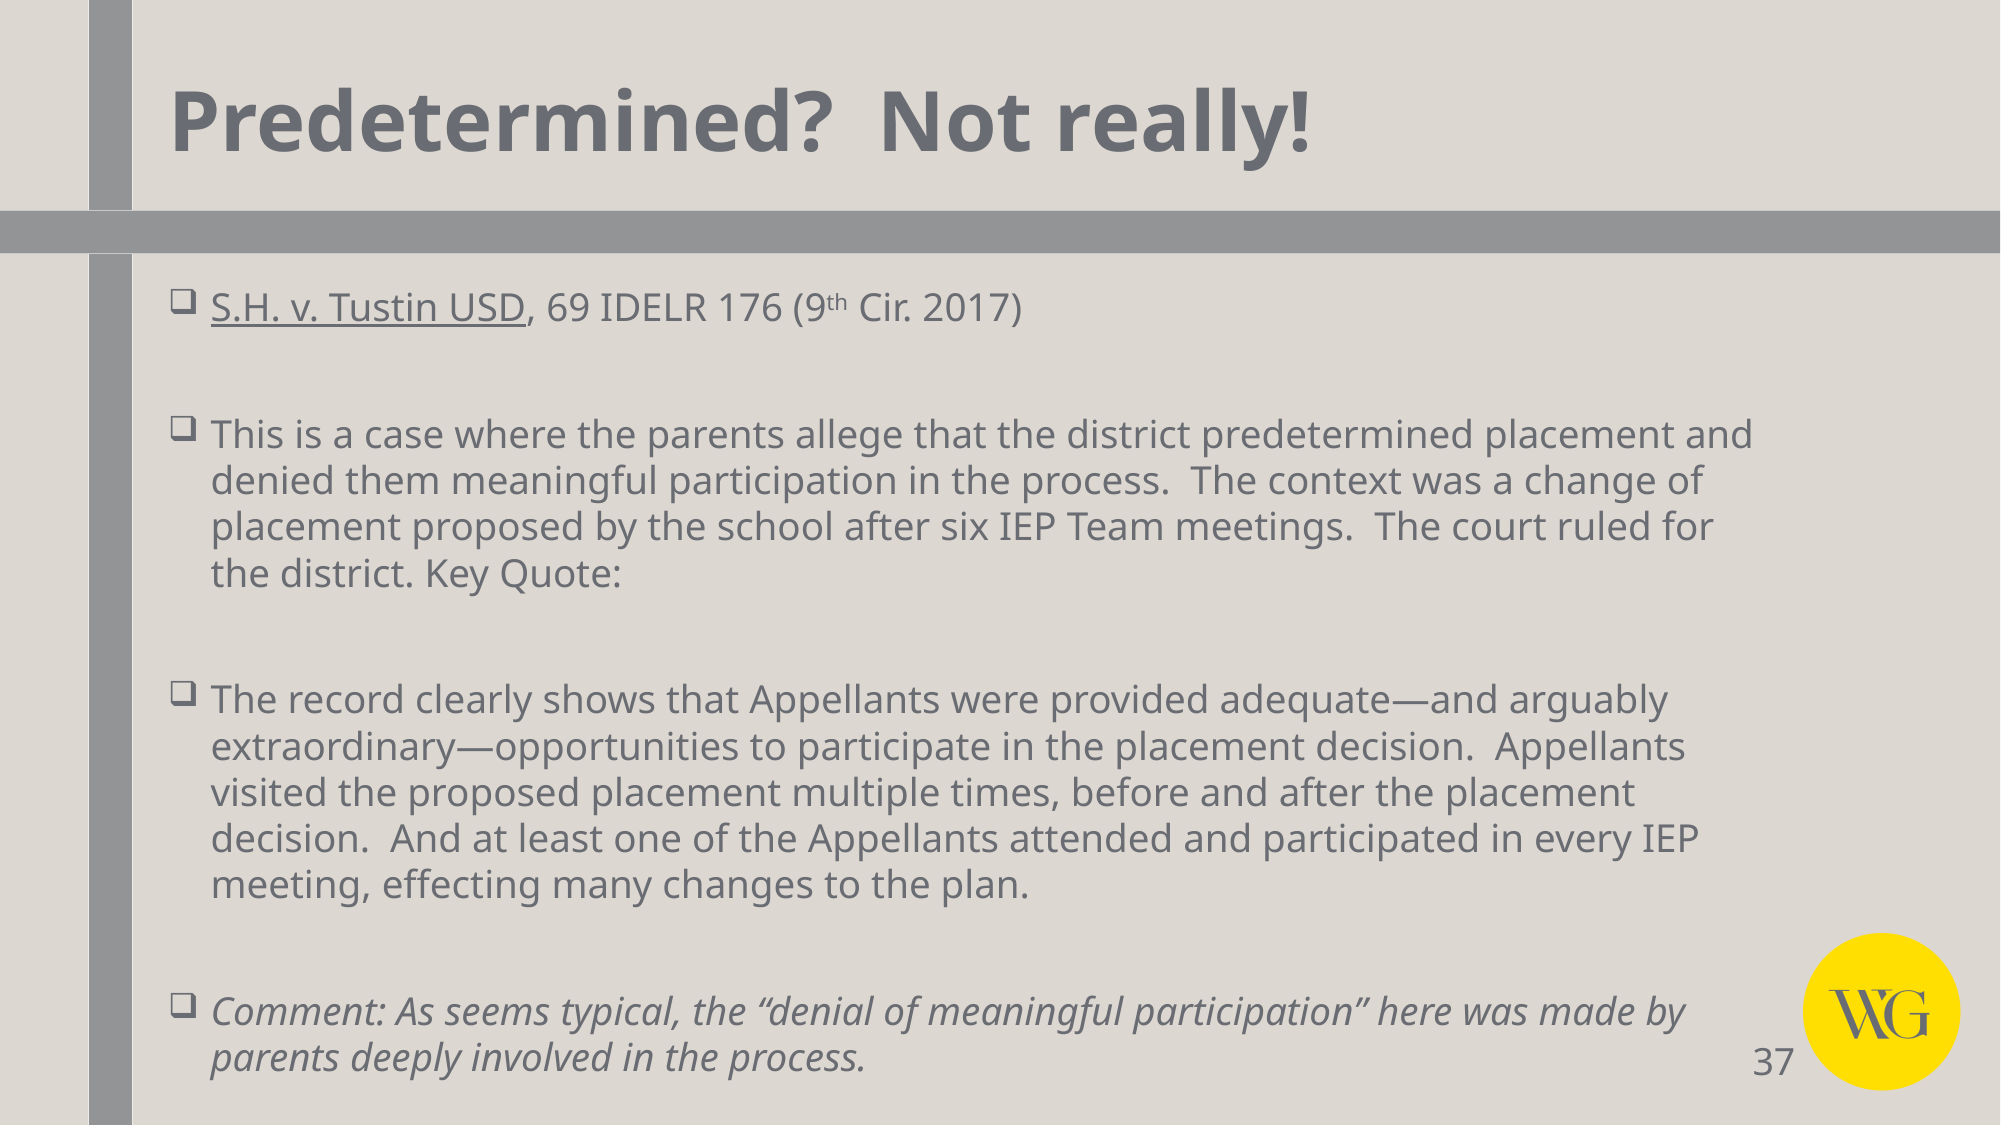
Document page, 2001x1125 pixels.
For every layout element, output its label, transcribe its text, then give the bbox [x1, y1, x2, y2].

picture [0, 0, 2001, 1125]
text_box 37 [1737, 1030, 1812, 1091]
list S.H. v. Tustin USD, 69 IDELR 176 (9th Cir. 2017) This is a case where the parents allege that the district predetermined placement and denied them meaningful participation in the process. The context was a change of placement proposed by the school after six IEP Team meetings. The court ruled for the district. Key Quote: The record clearly shows that Appellants were provided adequate—and arguably extraordinary—opportunities to participate in the placement decision. Appellants visited the proposed placement multiple times, before and after the placement decision. And at least one of the Appellants attended and participated in every IEP meeting, effecting many changes to the plan. Comment: As seems typical, the “denial of meaningful participation” here was made by parents deeply involved in the process. [153, 272, 1775, 1090]
title Predetermined? Not really! [153, 25, 1703, 210]
